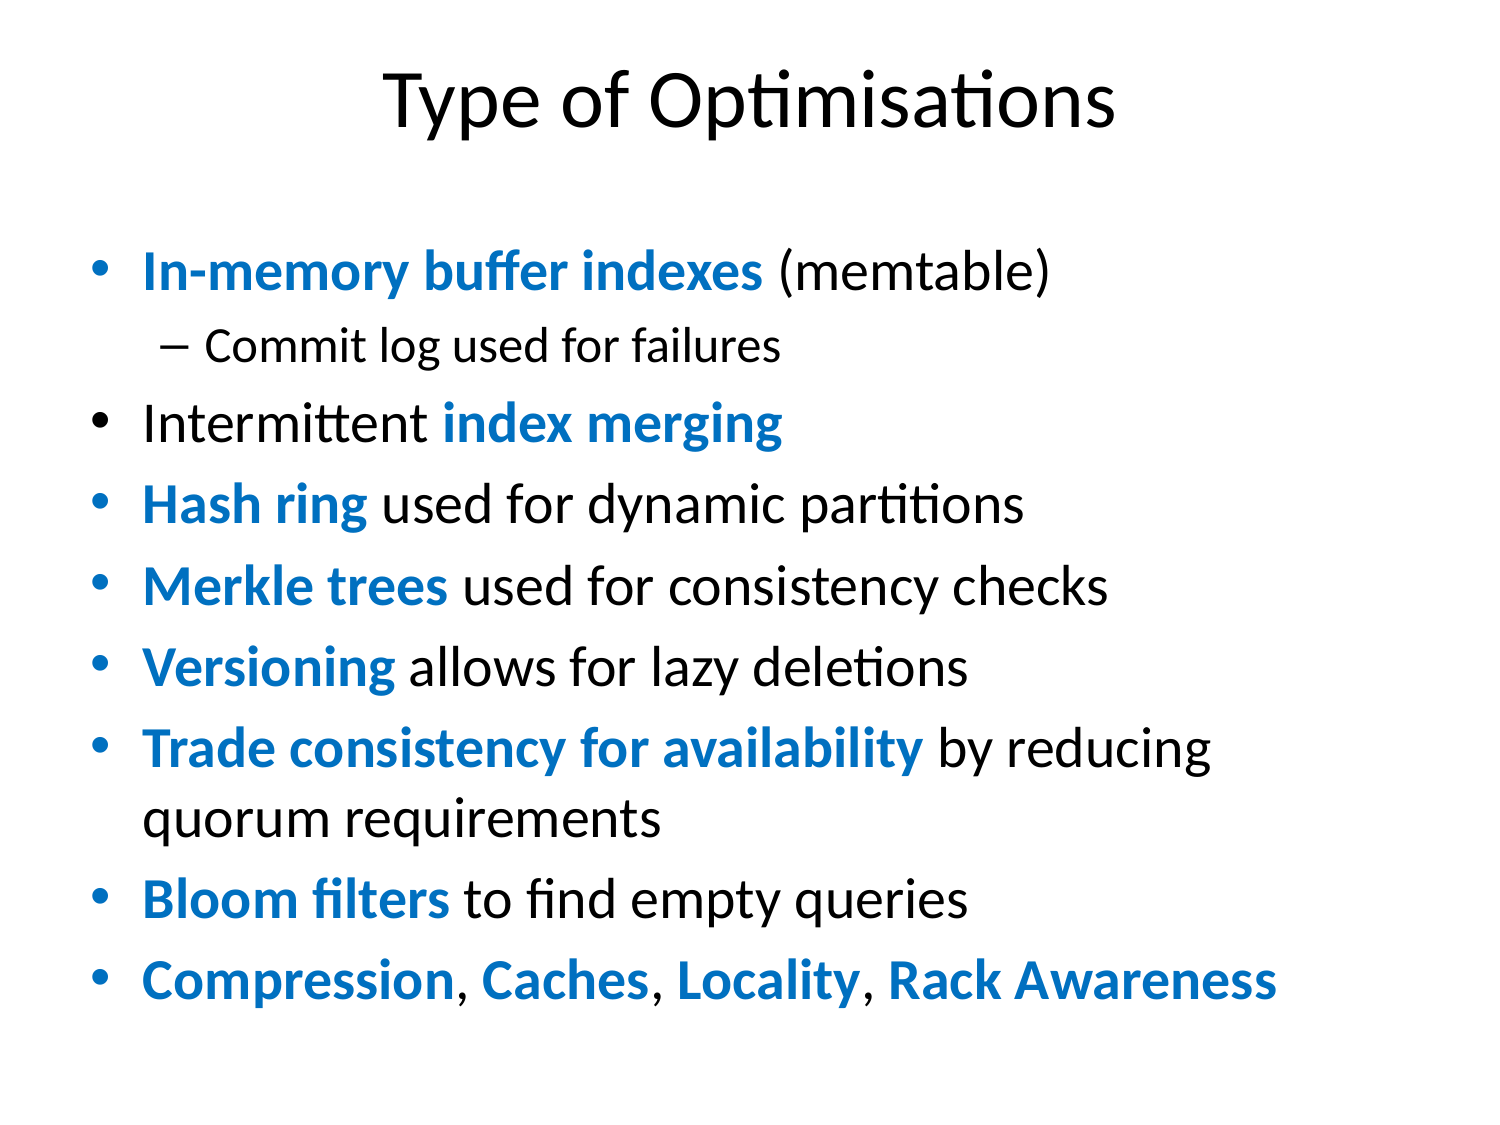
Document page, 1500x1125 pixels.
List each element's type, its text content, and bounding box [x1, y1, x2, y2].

list In-memory buffer indexes (memtable) Commit log used for failures Intermittent index merging Hash ring used for dynamic partitions Merkle trees used for consistency checks Versioning allows for lazy deletions Trade consistency for availability by reducing quorum requirements Bloom filters to find empty queries Compression, Caches, Locality, Rack Awareness [75, 224, 1425, 1025]
title Type of Optimisations [75, 0, 1425, 188]
